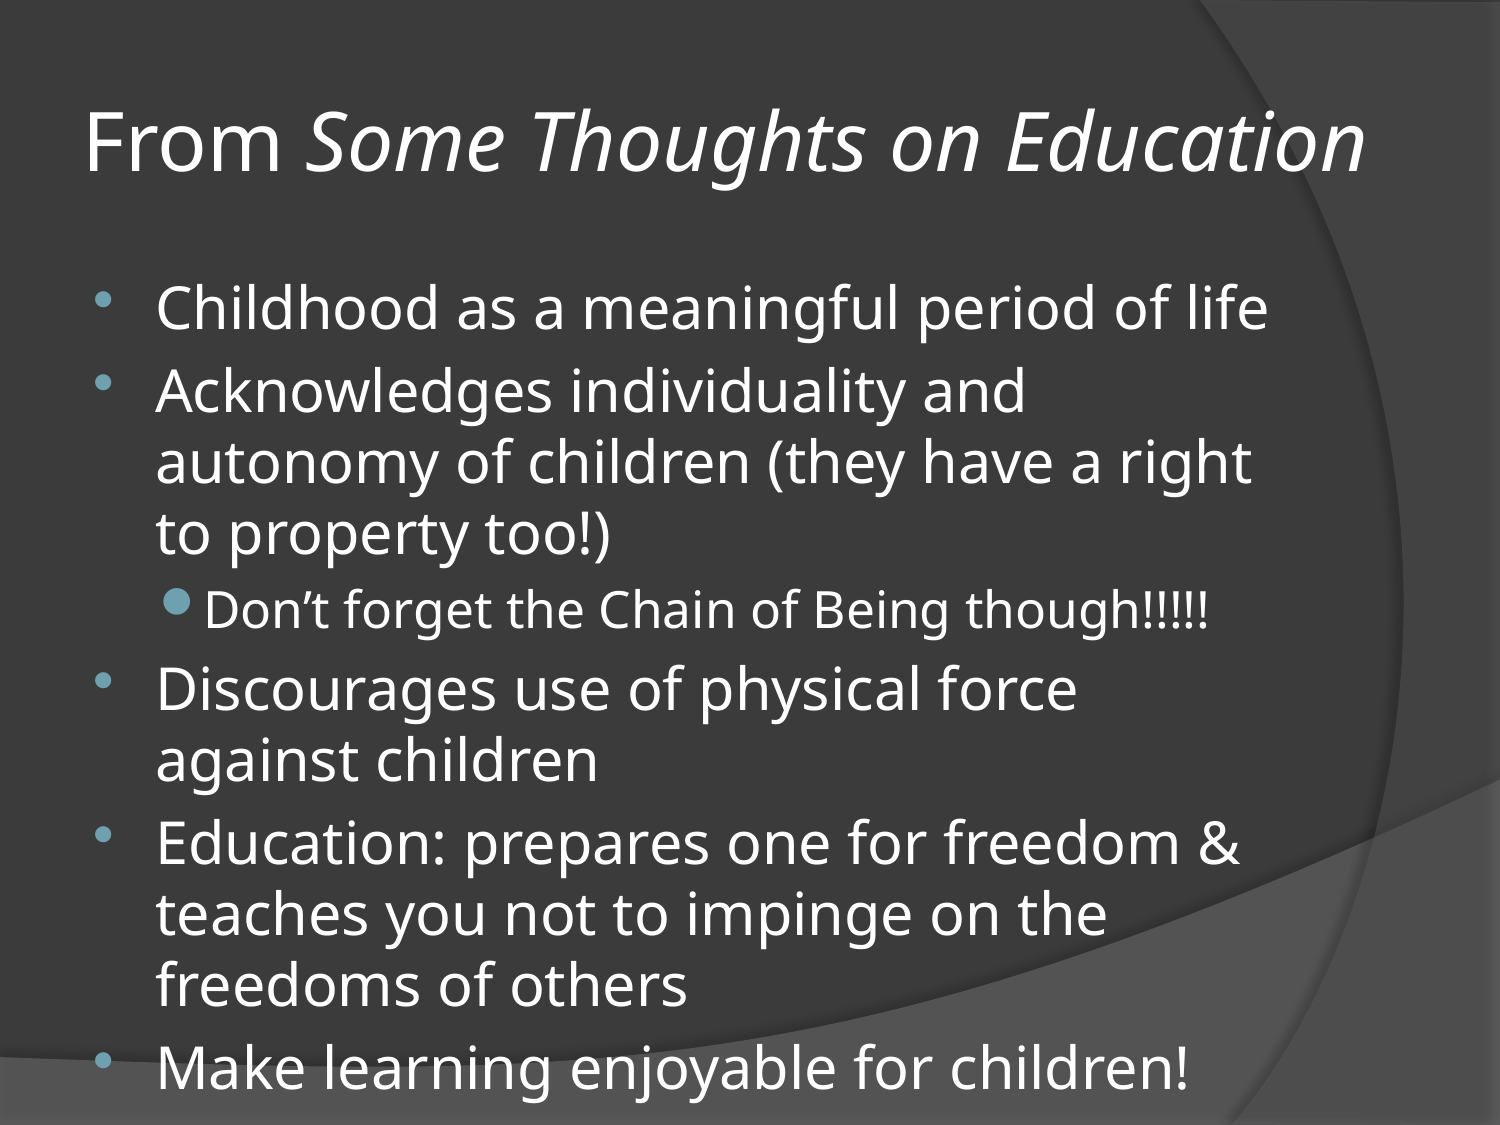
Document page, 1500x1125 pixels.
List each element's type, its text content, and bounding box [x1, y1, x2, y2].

title From Some Thoughts on Education [75, 45, 1475, 233]
list Childhood as a meaningful period of life Acknowledges individuality and autonomy of children (they have a right to property too!) Don’t forget the Chain of Being though!!!!! Discourages use of physical force against children Education: prepares one for freedom & teaches you not to impinge on the freedoms of others Make learning enjoyable for children! [75, 262, 1300, 1125]
